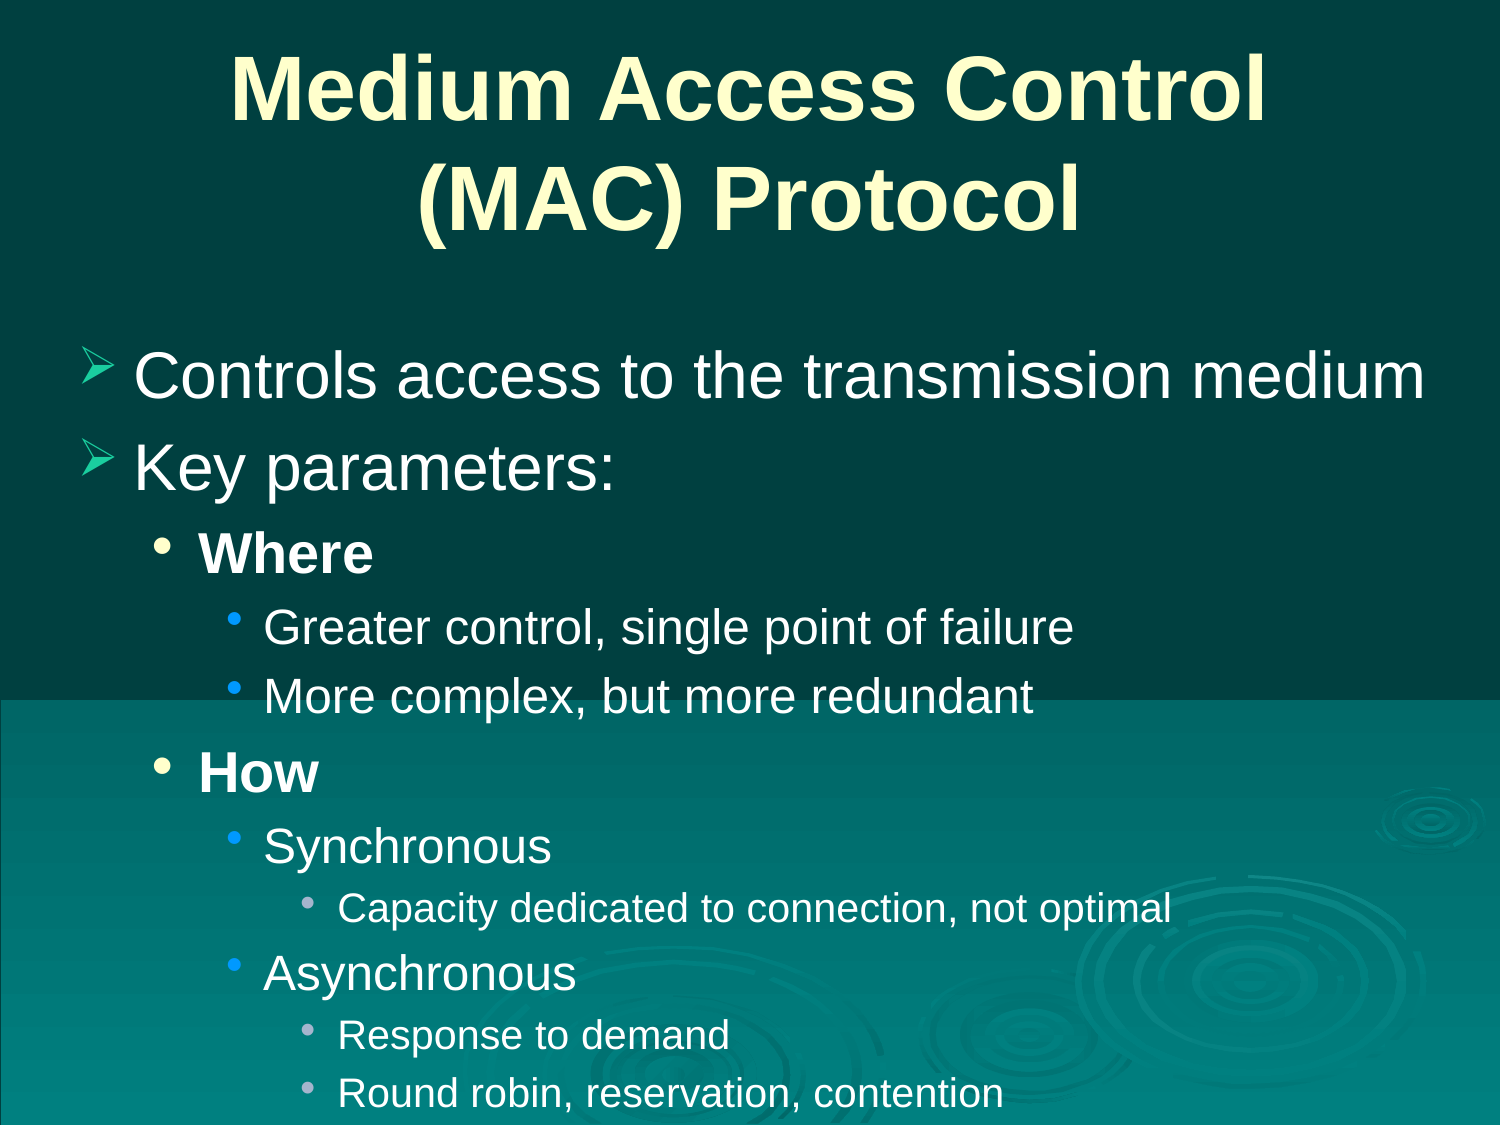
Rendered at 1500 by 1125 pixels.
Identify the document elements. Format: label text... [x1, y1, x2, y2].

title Medium Access Control (MAC) Protocol [74, 45, 1426, 233]
list Controls access to the transmission medium Key parameters: Where Greater control, single point of failure More complex, but more redundant How Synchronous Capacity dedicated to connection, not optimal Asynchronous Response to demand Round robin, reservation, contention [62, 324, 1463, 1125]
